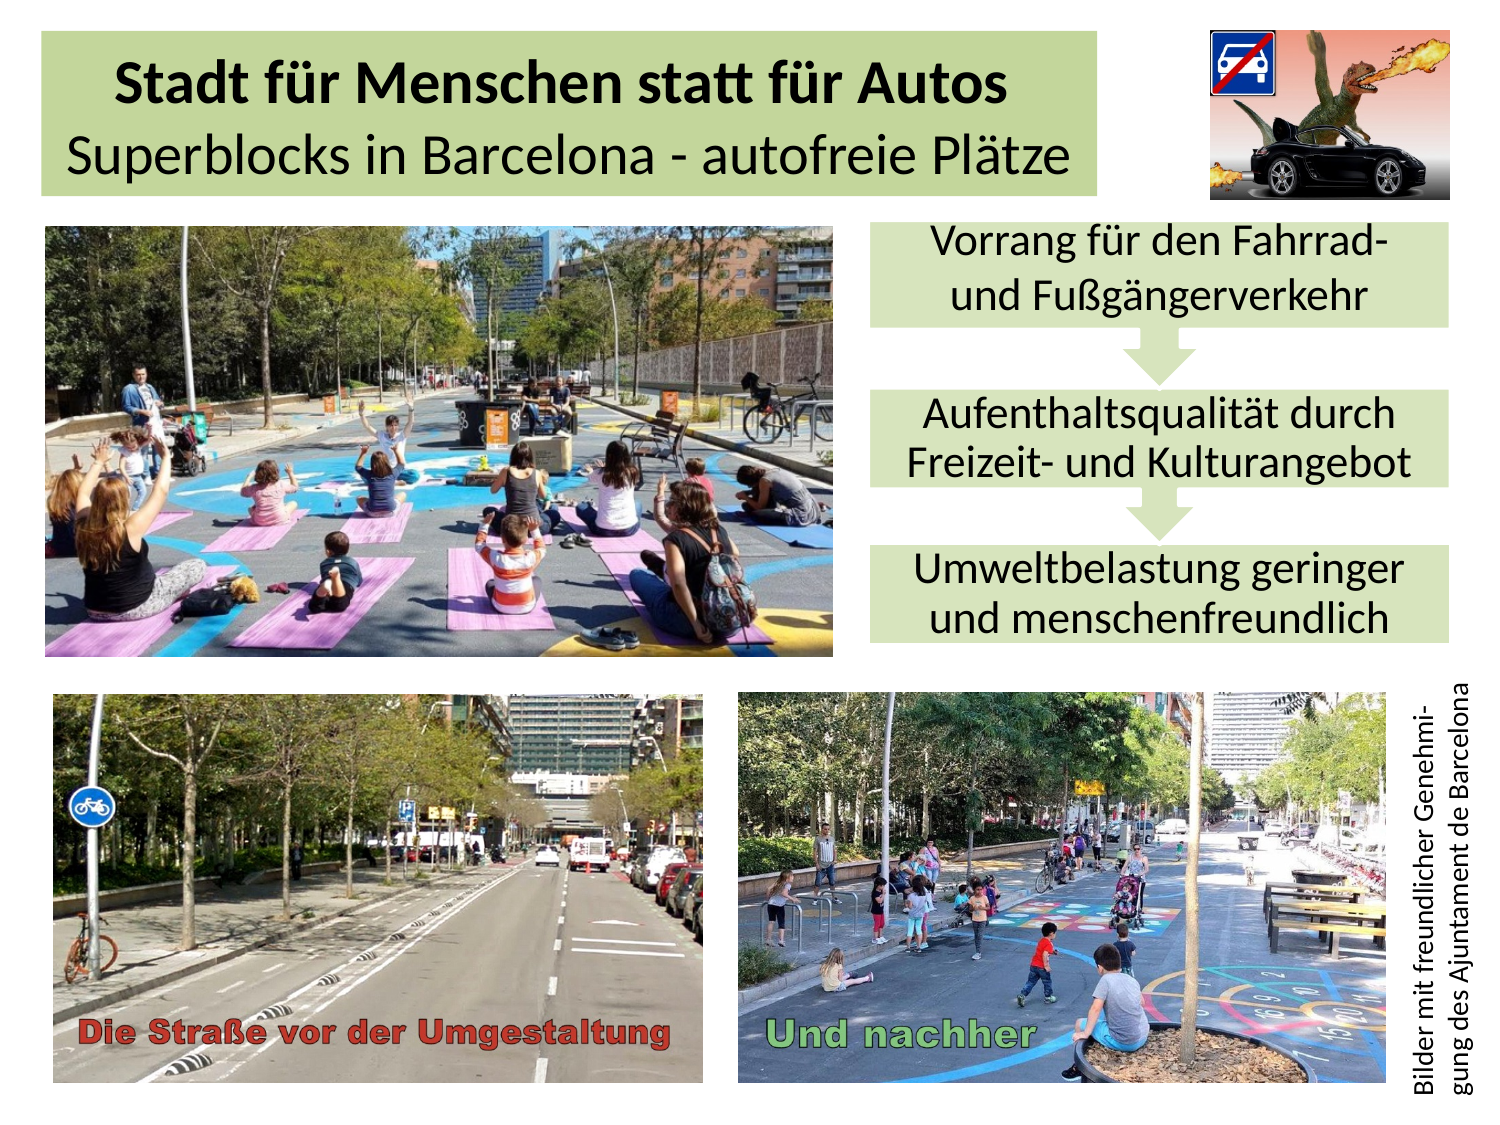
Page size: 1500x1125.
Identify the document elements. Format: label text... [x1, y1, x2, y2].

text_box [867, 219, 1452, 646]
text_box Bilder mit freundlicher Genehmi- gung des Ajuntament de Barcelona [1396, 667, 1482, 1111]
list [1210, 30, 1450, 200]
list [45, 226, 833, 658]
title Stadt für Menschen statt für Autos Superblocks in Barcelona - autofreie Plätze [41, 30, 1098, 197]
picture [737, 692, 1386, 1084]
picture [52, 694, 703, 1083]
